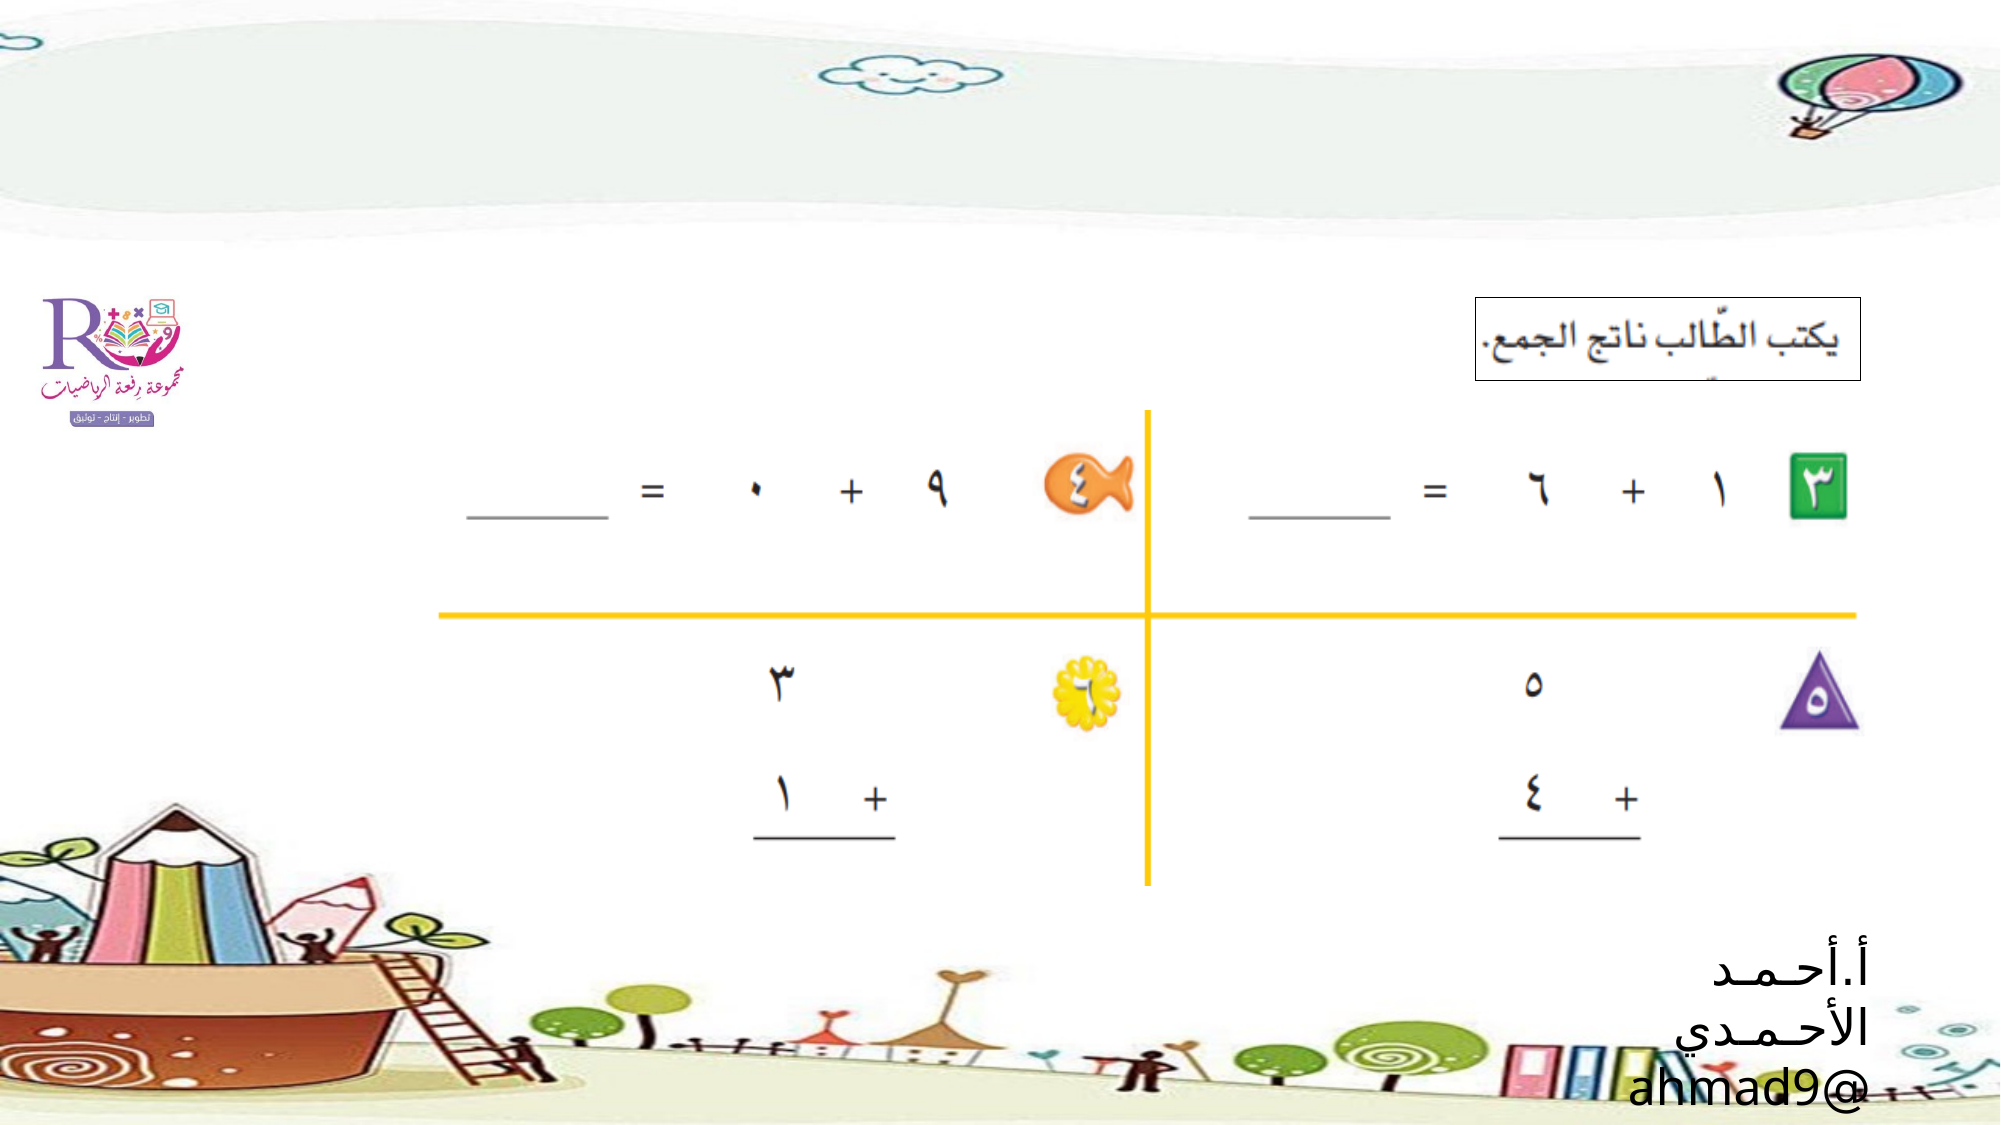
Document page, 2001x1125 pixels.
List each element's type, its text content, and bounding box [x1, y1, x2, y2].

picture [0, 0, 2001, 1125]
text_box أ.أحـمـد الأحـمـدي @ahmad9963 [1600, 927, 1886, 1125]
